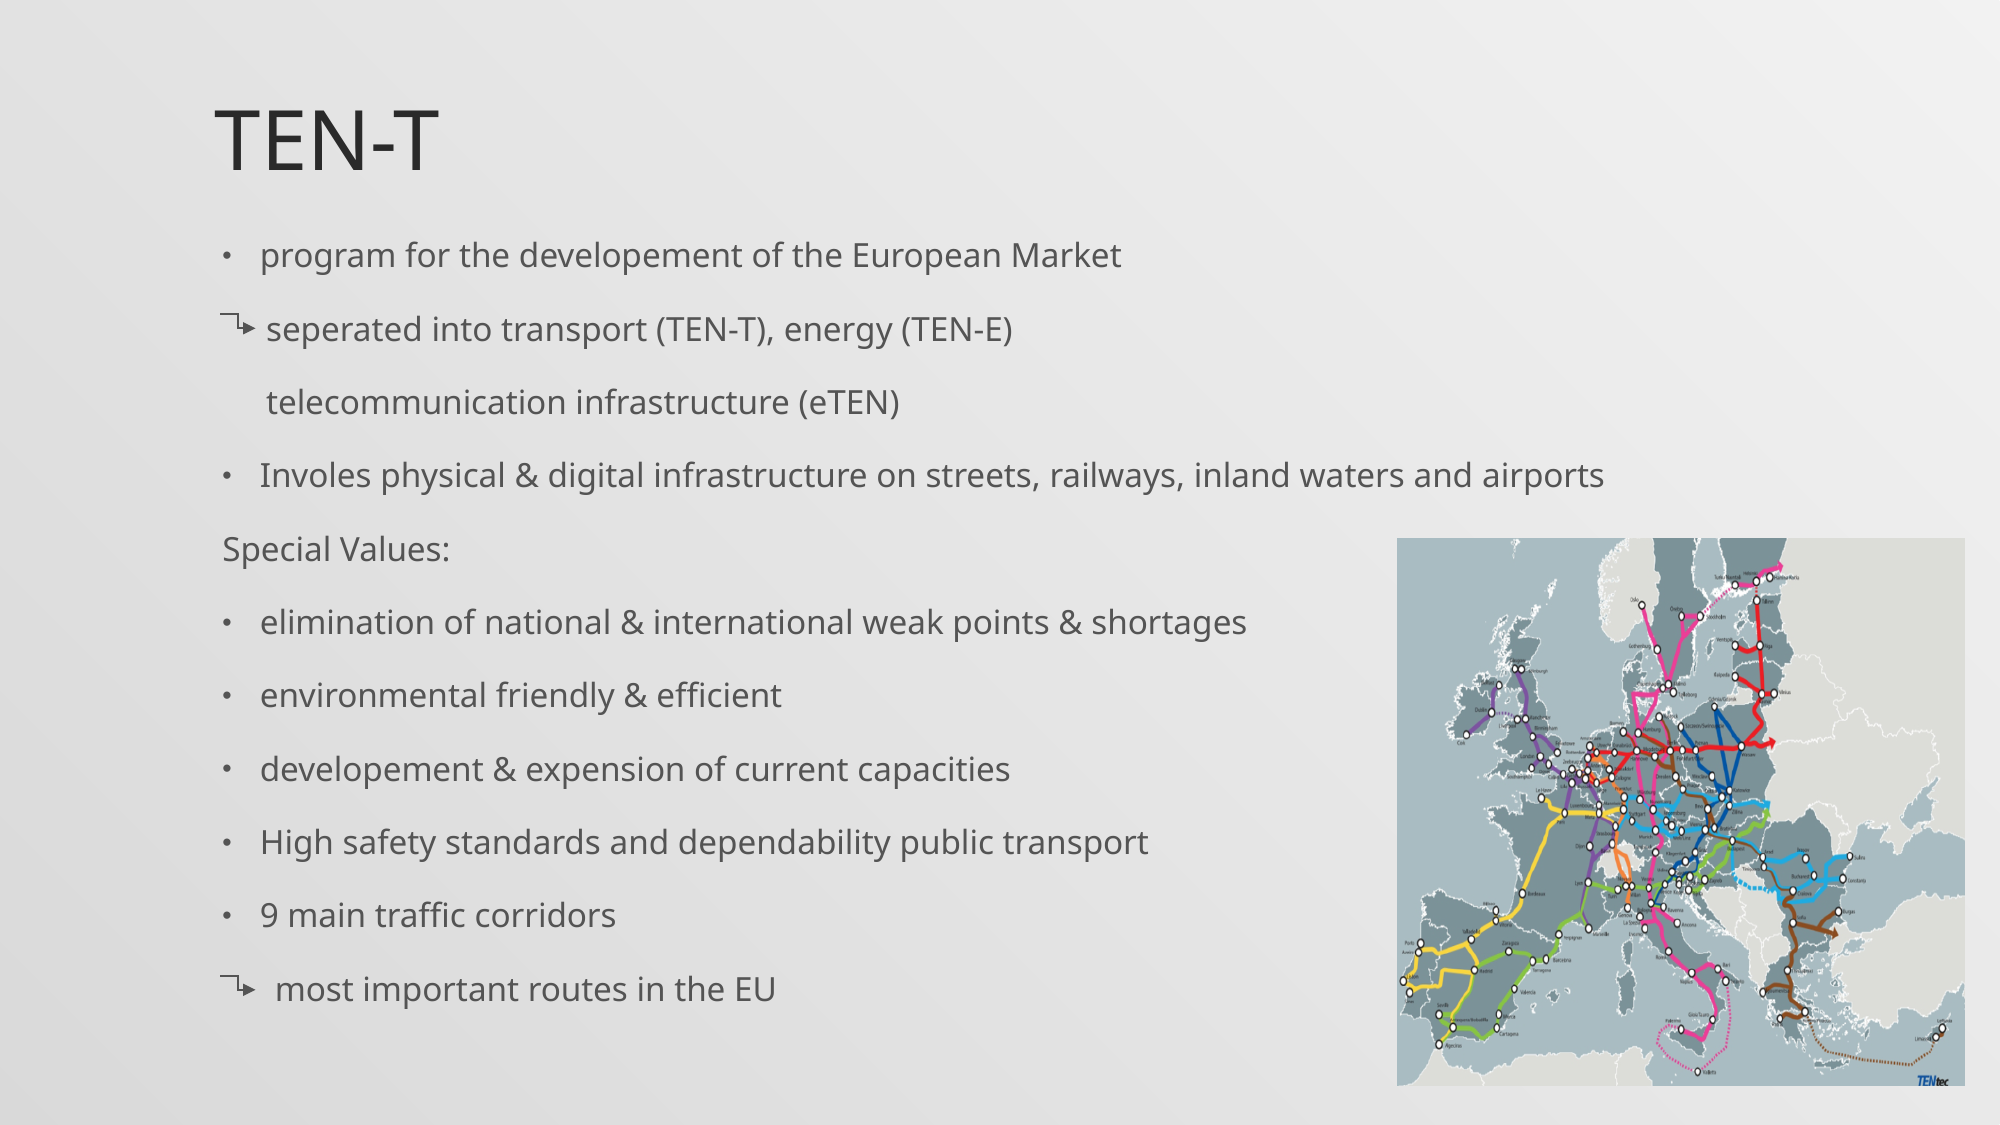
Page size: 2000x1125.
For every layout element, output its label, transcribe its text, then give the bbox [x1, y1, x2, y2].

list program for the developement of the European Market seperated into transport (TEN-T), energy (TEN-E) telecommunication infrastructure (eTEN) Involes physical & digital infrastructure on streets, railways, inland waters and airports Special Values: elimination of national & international weak points & shortages environmental friendly & efficient developement & expension of current capacities High safety standards and dependability public transport 9 main traffic corridors most important routes in the EU [199, 231, 1800, 1071]
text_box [220, 975, 256, 990]
picture [1397, 538, 1965, 1086]
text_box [220, 314, 256, 329]
title Ten-t [199, 45, 1800, 197]
